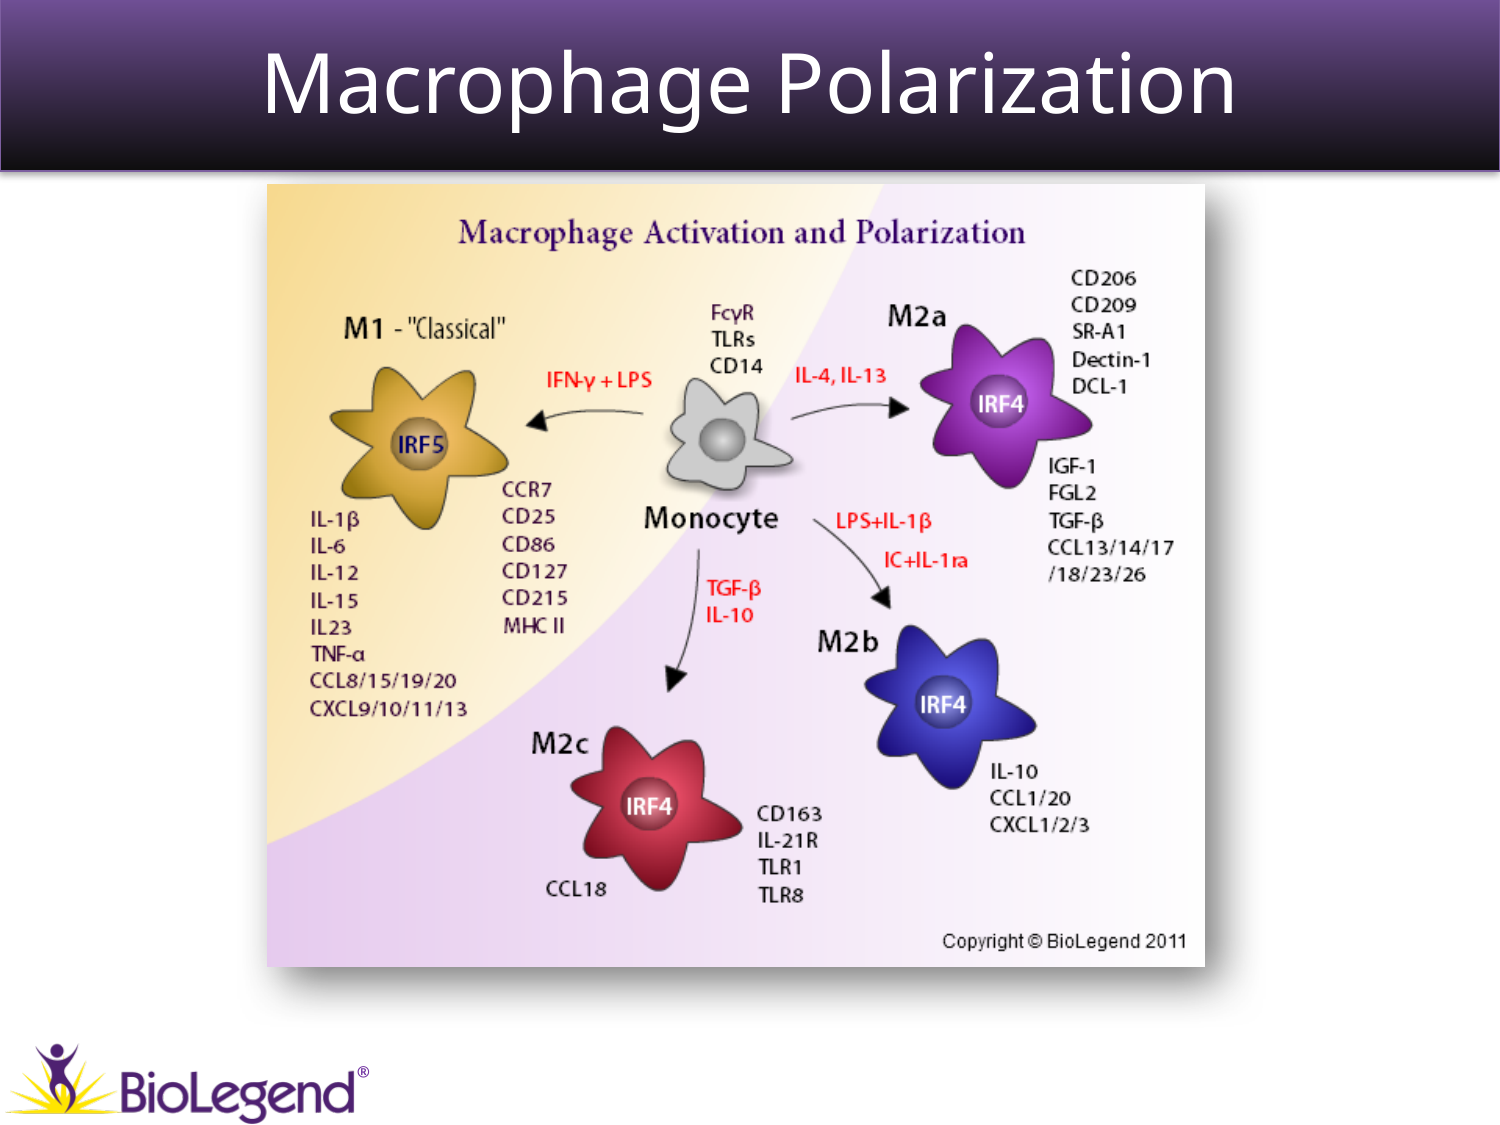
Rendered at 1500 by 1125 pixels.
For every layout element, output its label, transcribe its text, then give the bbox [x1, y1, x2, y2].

picture [267, 184, 1205, 967]
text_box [2, 1030, 392, 1125]
title Macrophage Polarization [75, 0, 1425, 162]
text_box [0, 0, 1500, 172]
